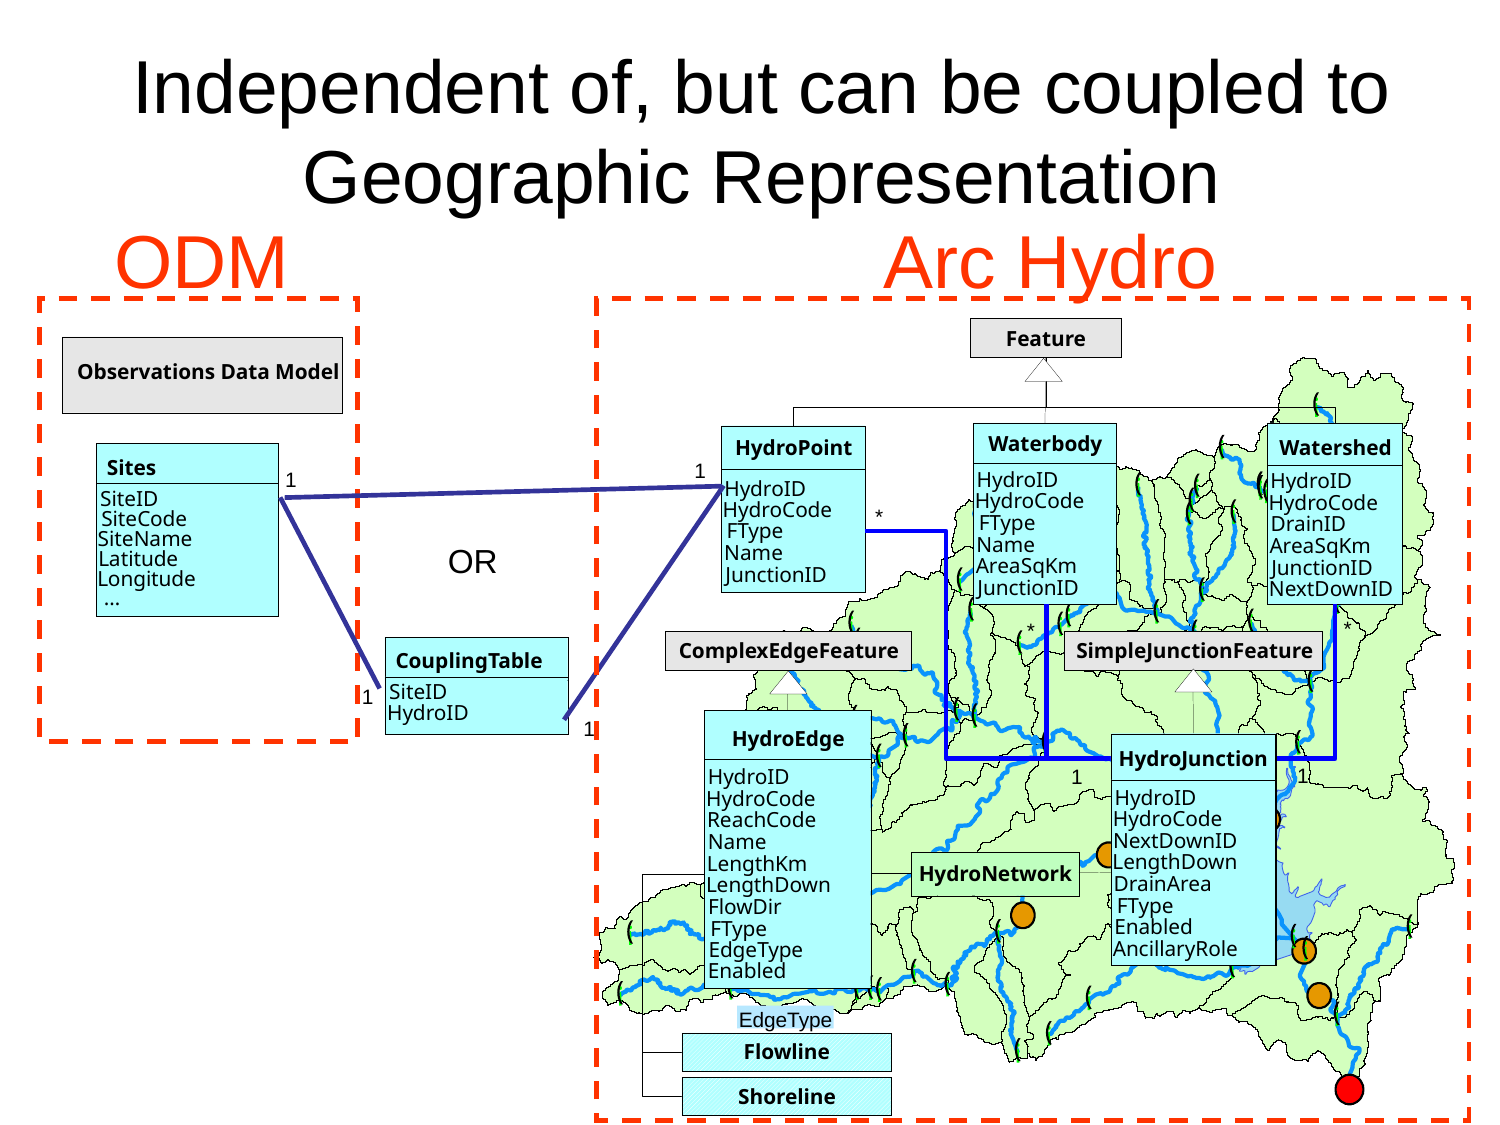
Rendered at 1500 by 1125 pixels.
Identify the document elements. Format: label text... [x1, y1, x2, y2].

text_box [596, 298, 1469, 321]
text_box Independent of, but can be coupled to Geographic Representation [76, 34, 1447, 223]
text_box SiteID [100, 485, 159, 511]
text_box SiteName [97, 525, 193, 551]
text_box Latitude [98, 545, 179, 565]
text_box 1 [279, 459, 312, 500]
text_box Sites [106, 454, 157, 480]
text_box HydroID [387, 699, 469, 725]
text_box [62, 336, 355, 413]
text_box Arc Hydro [868, 164, 1233, 298]
text_box [96, 483, 279, 617]
text_box OR [432, 532, 534, 588]
text_box 1 [346, 676, 384, 716]
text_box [589, 316, 1404, 1118]
text_box … [103, 584, 121, 610]
text_box Longitude [97, 565, 196, 591]
text_box [96, 443, 279, 483]
text_box [39, 353, 358, 742]
text_box [384, 637, 534, 676]
text_box SiteID [389, 679, 448, 699]
text_box [384, 676, 534, 735]
text_box CouplingTable [395, 648, 534, 674]
text_box ODM [20, 164, 385, 353]
picture [534, 321, 1500, 1125]
text_box SiteCode [101, 505, 215, 531]
